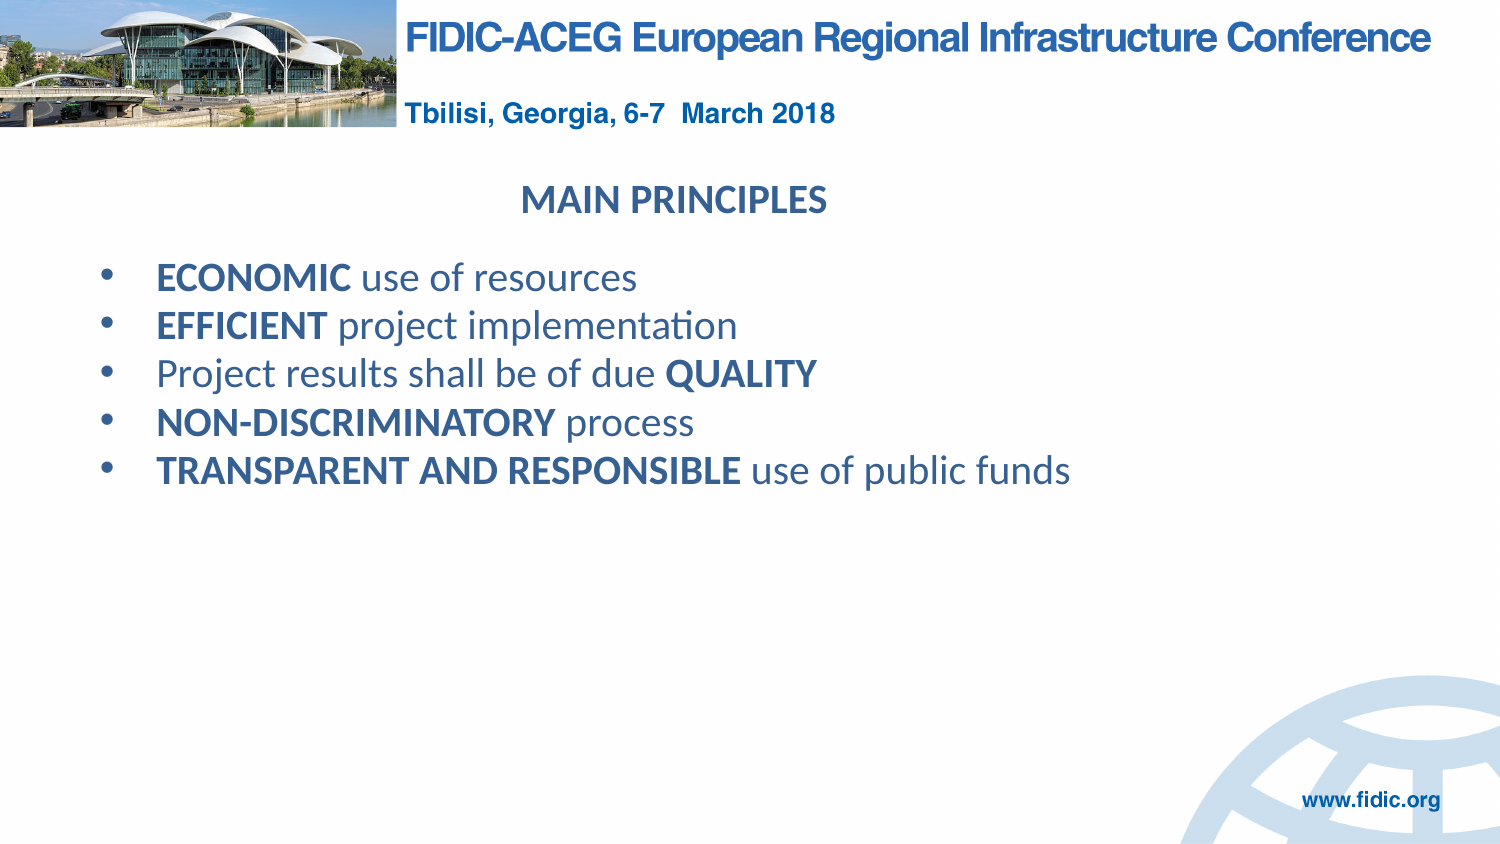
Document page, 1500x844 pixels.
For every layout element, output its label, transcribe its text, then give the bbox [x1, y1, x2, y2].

title MAIN PRINCIPLES [150, 171, 1199, 230]
picture [0, 0, 1500, 844]
list ECONOMIC use of resources EFFICIENT project implementation Project results shall be of due QUALITY NON-DISCRIMINATORY process TRANSPARENT AND RESPONSIBLE use of public funds [99, 259, 1443, 805]
